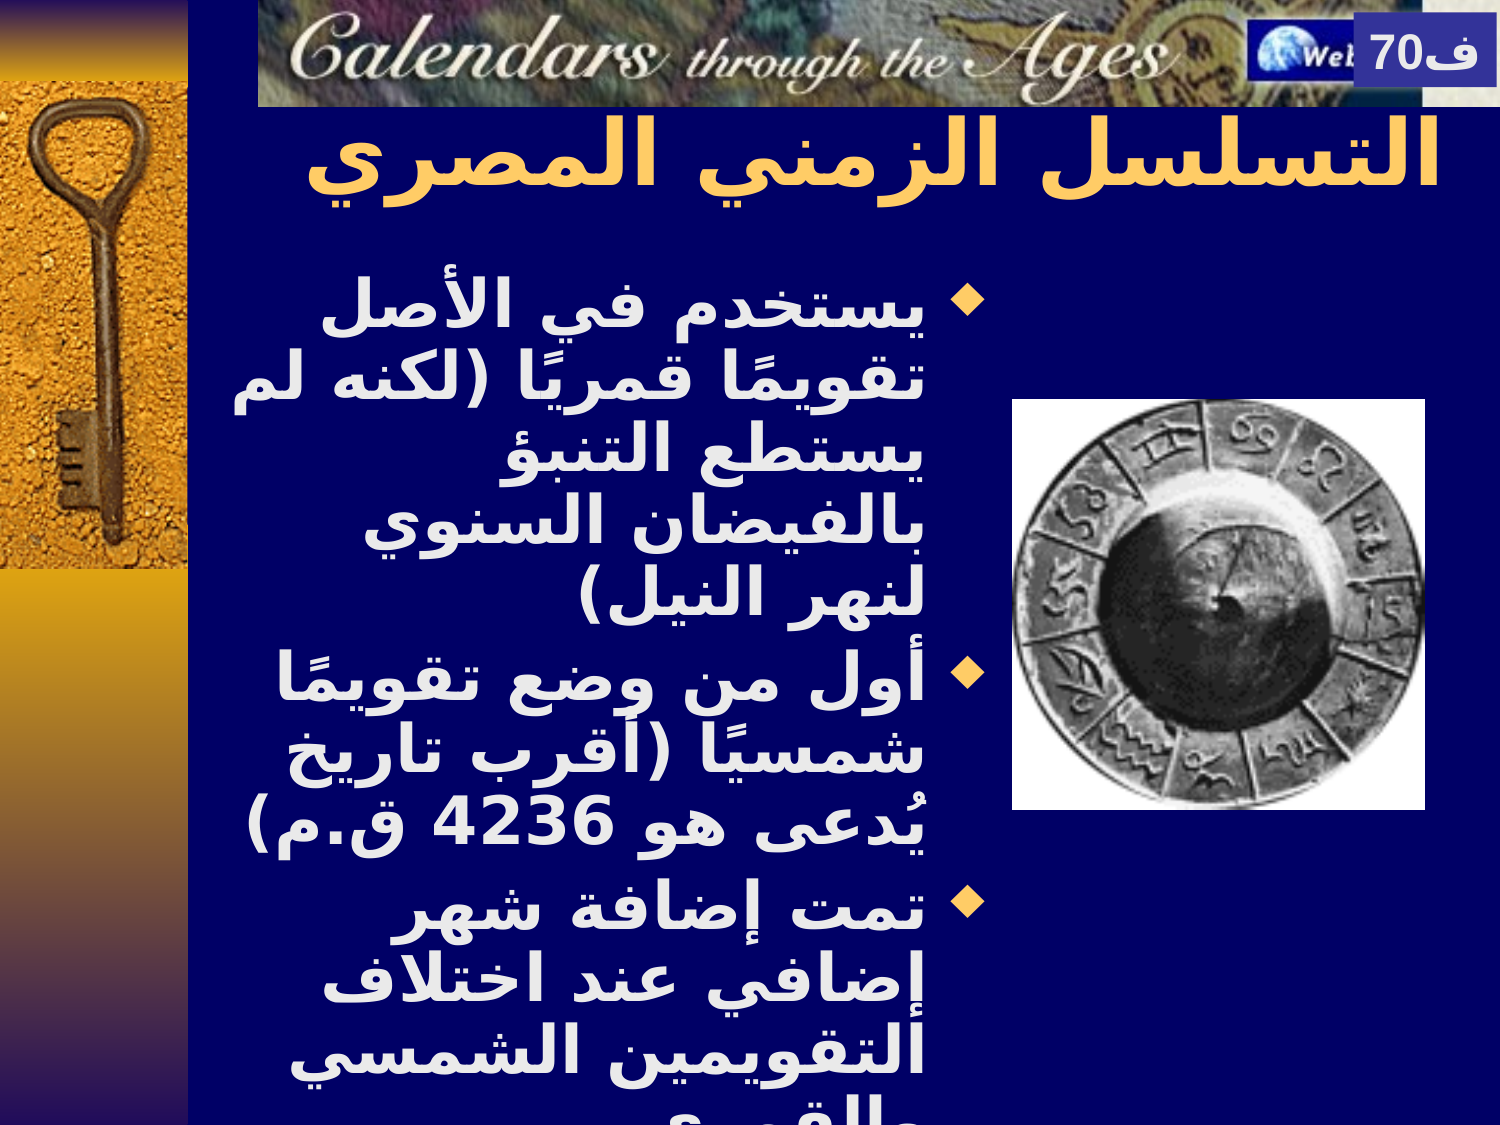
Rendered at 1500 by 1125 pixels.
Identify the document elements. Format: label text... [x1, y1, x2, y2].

list يستخدم في الأصل تقويمًا قمريًا (لكنه لم يستطع التنبؤ بالفيضان السنوي لنهر النيل) أول من وضع تقويمًا شمسيًا (أقرب تاريخ يُدعى هو 4236 ق.م) تمت إضافة شهر إضافي عند اختلاف التقويمين الشمسي والقمري [194, 262, 1000, 1088]
picture [257, 0, 1500, 107]
picture [1012, 399, 1426, 810]
picture [0, 81, 188, 569]
title التسلسل الزمني المصري [237, 50, 1500, 248]
